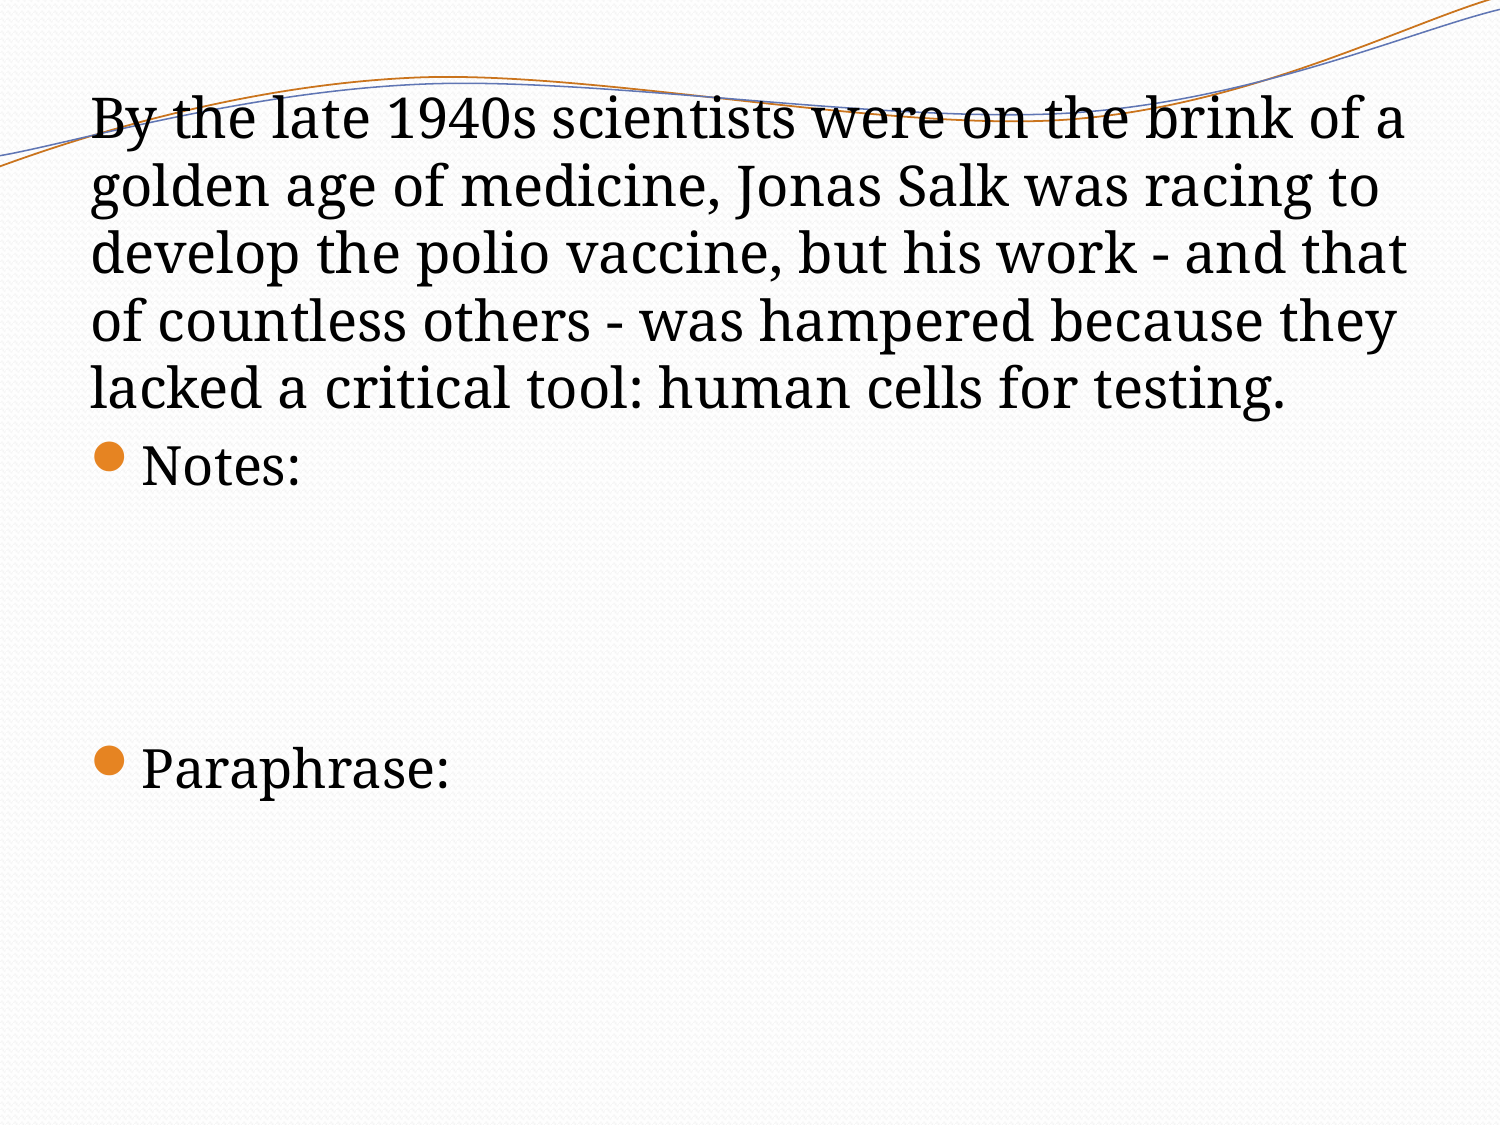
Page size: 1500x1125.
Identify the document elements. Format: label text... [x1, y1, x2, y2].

list By the late 1940s scientists were on the brink of a golden age of medicine, Jonas Salk was racing to develop the polio vaccine, but his work - and that of countless others - was hampered because they lacked a critical tool: human cells for testing. Notes: Paraphrase: [75, 75, 1425, 1038]
